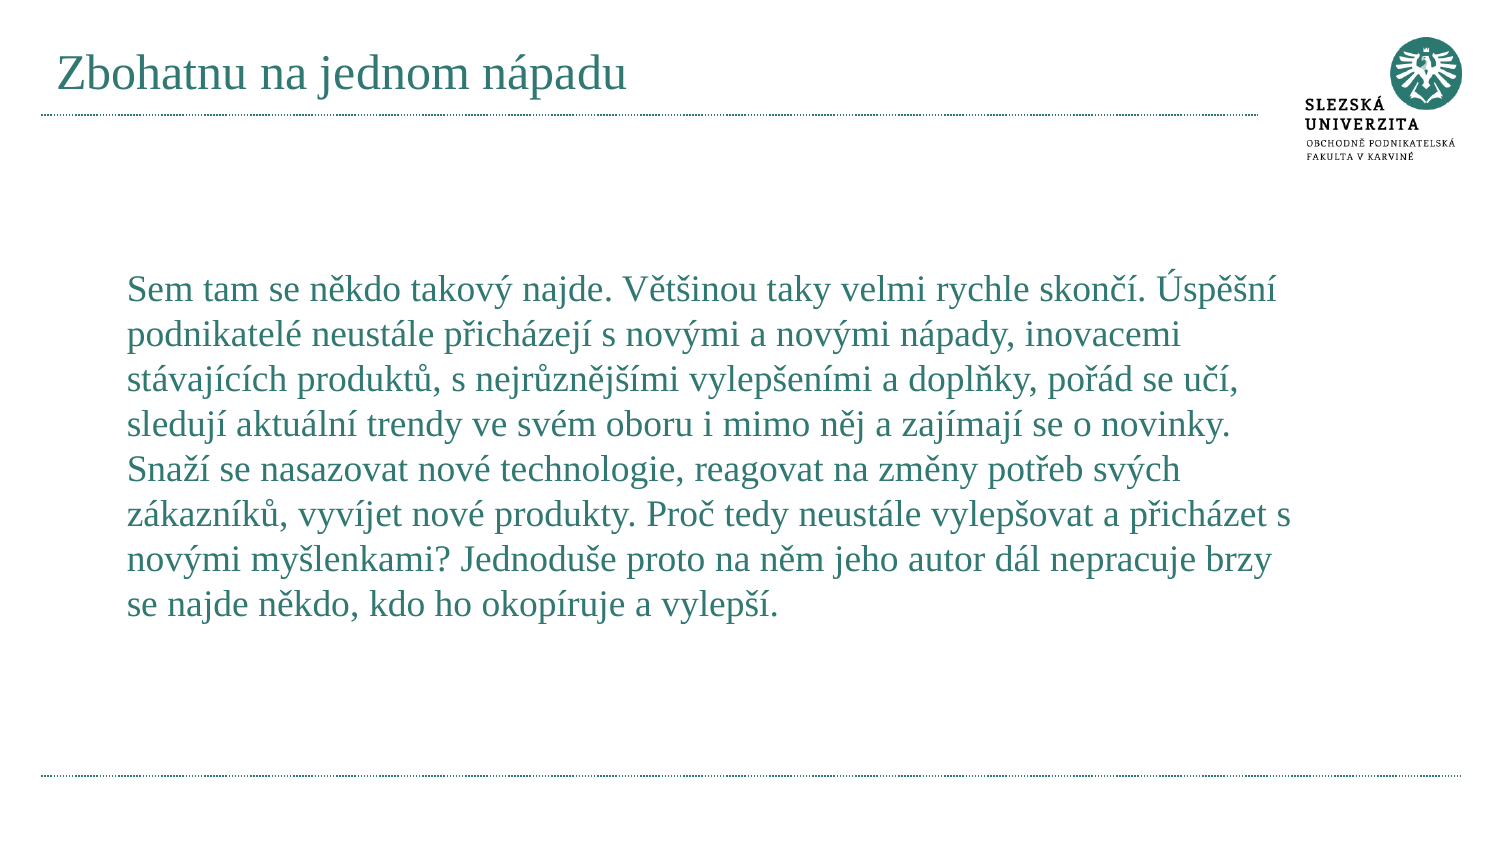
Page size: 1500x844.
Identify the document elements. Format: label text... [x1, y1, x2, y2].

title Zbohatnu na jednom nápadu [41, 32, 1093, 116]
picture [1305, 37, 1462, 160]
text_box Sem tam se někdo takový najde. Většinou taky velmi rychle skončí. Úspěšní podnikatelé neustále přicházejí s novými a novými nápady, inovacemi stávajících produktů, s nejrůznějšími vylepšeními a doplňky, pořád se učí, sledují aktuální trendy ve svém oboru i mimo něj a zajímají se o novinky. Snaží se nasazovat nové technologie, reagovat na změny potřeb svých zákazníků, vyvíjet nové produkty. Proč tedy neustále vylepšovat a přicházet s novými myšlenkami? Jednoduše proto na něm jeho autor dál nepracuje brzy se najde někdo, kdo ho okopíruje a vylepší. [112, 256, 1317, 632]
